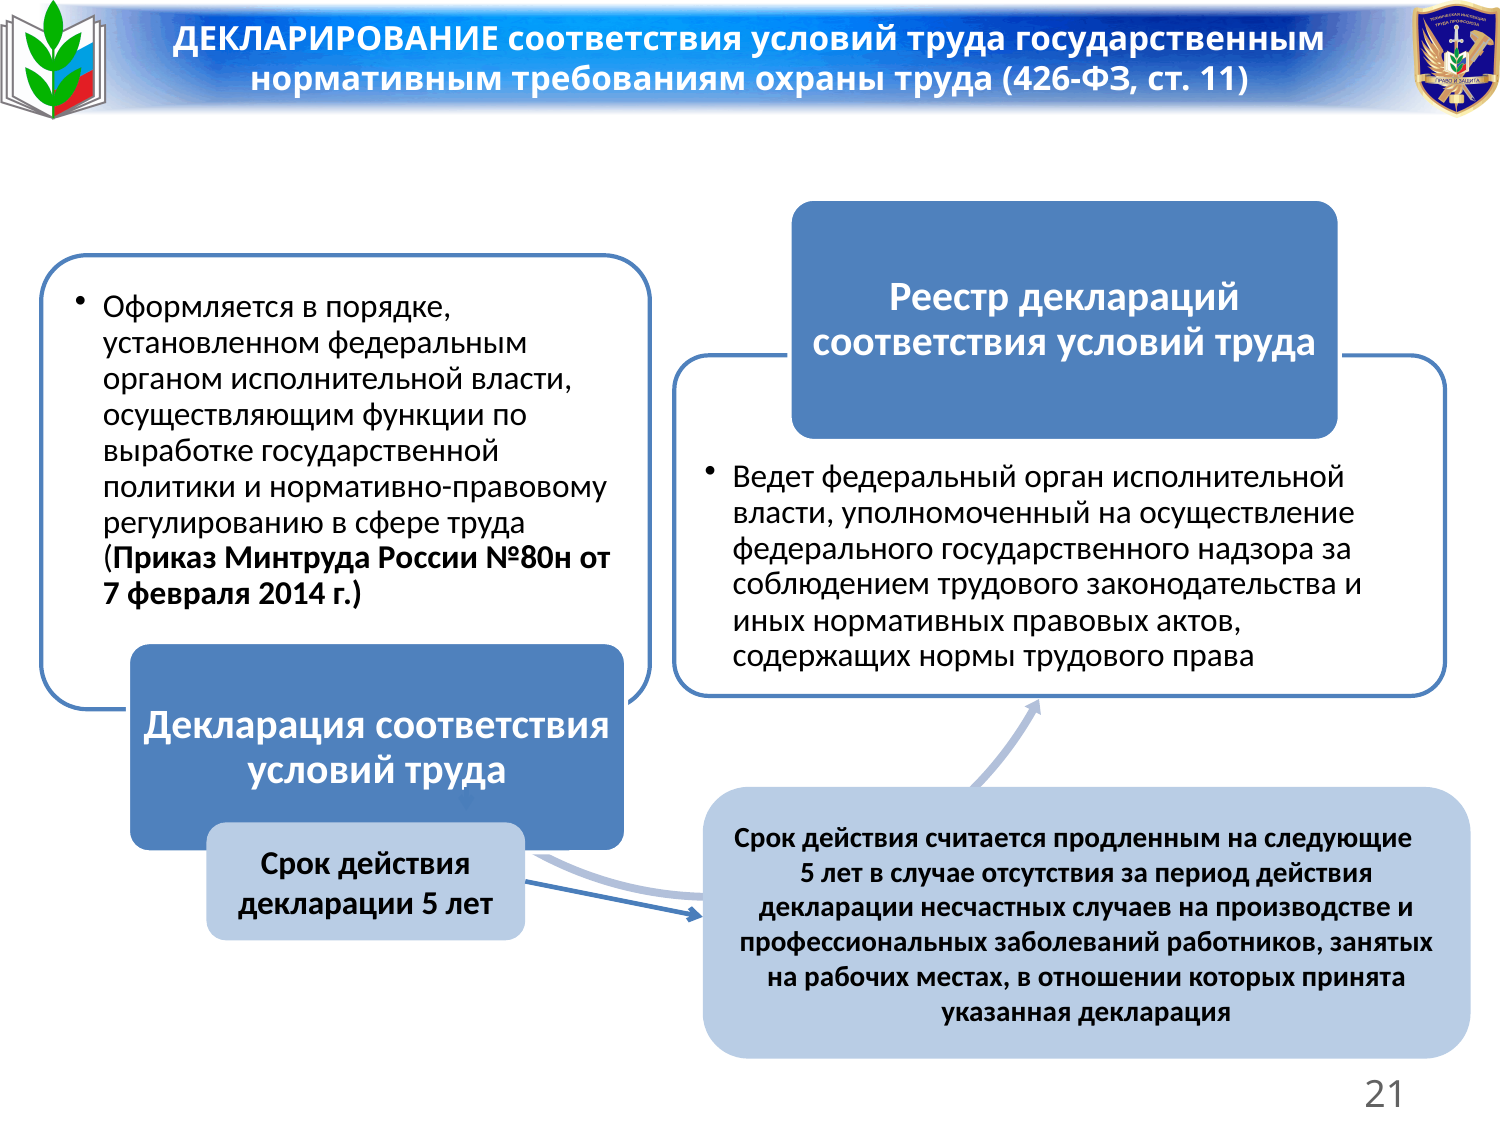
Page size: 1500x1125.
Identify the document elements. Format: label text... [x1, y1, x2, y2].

title ДЕКЛАРИРОВАНИЕ соответствия условий труда государственным нормативным требованиям охраны труда (426-ФЗ, ст. 11) [75, 0, 1425, 114]
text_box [524, 880, 704, 918]
picture [0, 0, 1500, 1125]
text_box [41, 136, 1459, 1036]
text_box Срок действия считается продленным на следующие 5 лет в случае отсутствия за период действия декларации несчастных случаев на производстве и профессиональных заболеваний работников, занятых на рабочих местах, в отношении которых принята указанная декларация [713, 806, 1473, 1061]
slide_number 21 [1293, 1065, 1479, 1125]
